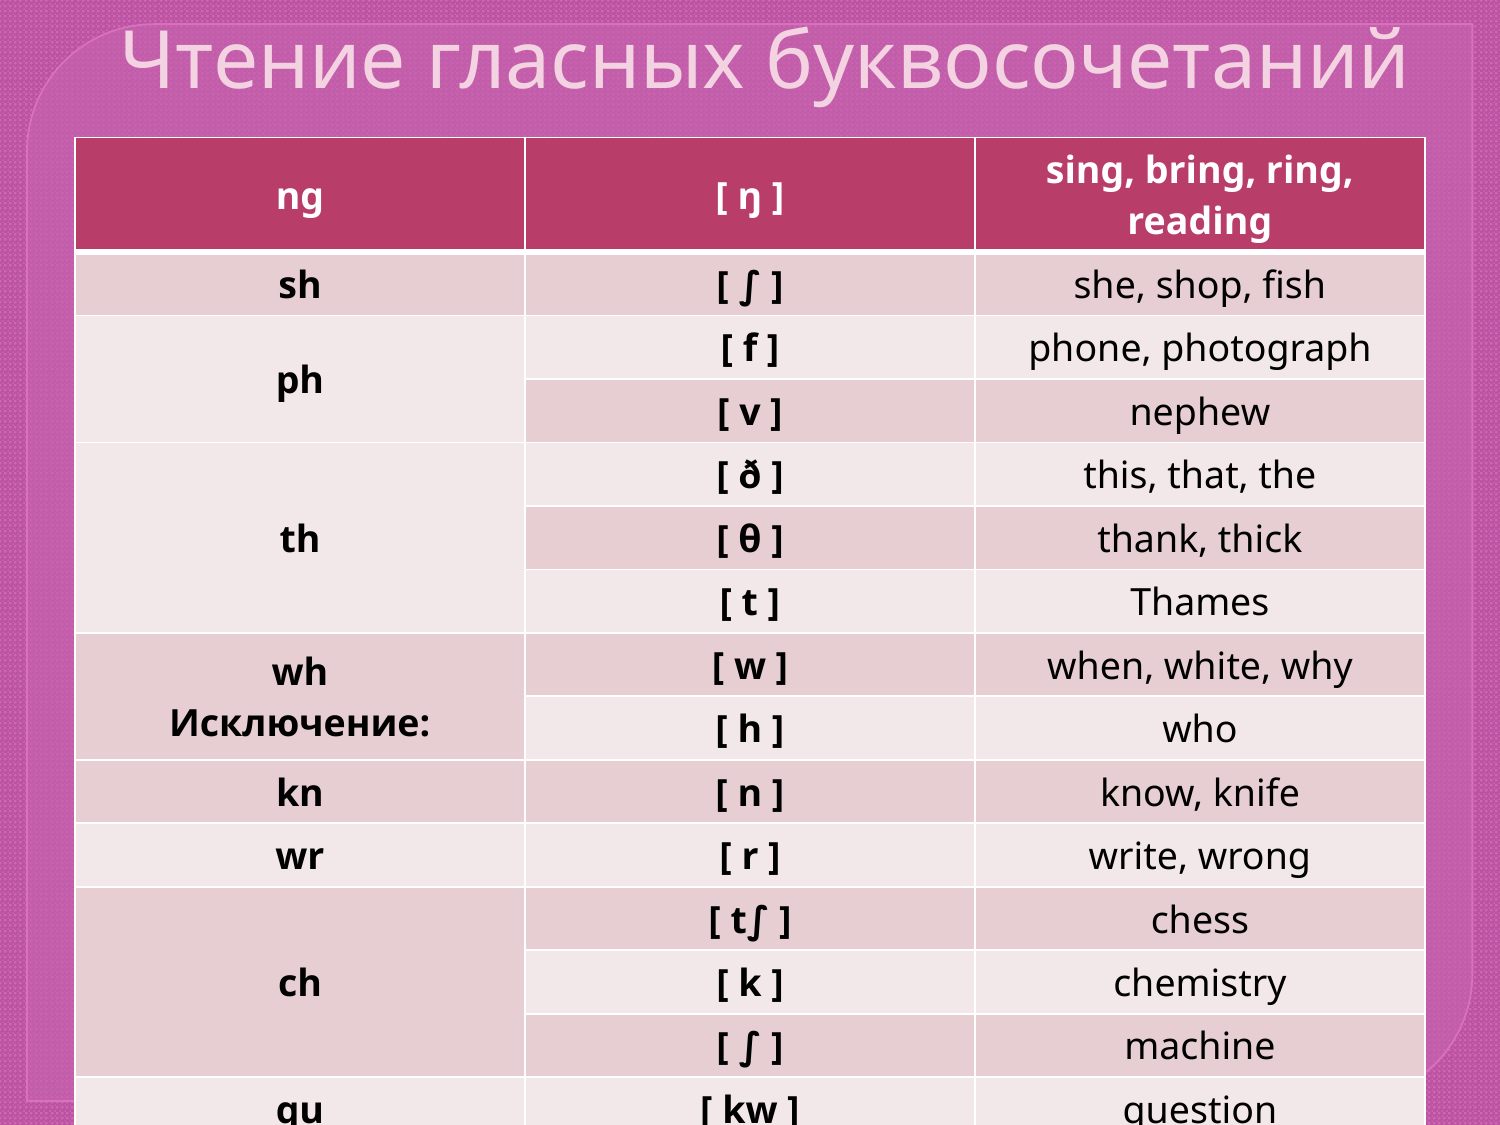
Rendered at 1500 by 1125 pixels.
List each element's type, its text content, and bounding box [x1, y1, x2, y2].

table_cell qu [76, 1078, 524, 1125]
table_cell Thames [976, 570, 1424, 632]
table_header sing, bring, ring, reading [976, 138, 1424, 249]
table_cell [ n ] [526, 761, 974, 822]
table_cell ph [76, 316, 524, 442]
title Чтение гласных буквосочетаний [75, 0, 1425, 113]
table_cell write, wrong [976, 824, 1424, 886]
table_cell question [976, 1078, 1424, 1125]
table_cell phone, photograph [976, 316, 1424, 378]
table_header ng [76, 138, 524, 249]
table_cell she, shop, fish [976, 255, 1424, 315]
table_cell [ t∫ ] [526, 888, 974, 949]
table_cell [ ∫ ] [526, 1015, 974, 1076]
table_cell know, knife [976, 761, 1424, 822]
table_header [ ŋ ] [526, 138, 974, 249]
table_cell th [76, 443, 524, 632]
table_cell ch [76, 888, 524, 1076]
table_cell this, that, the [976, 443, 1424, 505]
table_cell sh [76, 255, 524, 315]
table_cell nephew [976, 380, 1424, 442]
table_cell chemistry [976, 951, 1424, 1013]
table_cell [ w ] [526, 634, 974, 695]
table_cell [ k ] [526, 951, 974, 1013]
table_cell [ h ] [526, 697, 974, 759]
table_cell [ f ] [526, 316, 974, 378]
table_cell thank, thick [976, 507, 1424, 569]
table_cell kn [76, 761, 524, 822]
table_cell machine [976, 1015, 1424, 1076]
table_cell [ ∫ ] [526, 255, 974, 315]
table_cell wr [76, 824, 524, 886]
table_cell wh Исключение: [76, 634, 524, 759]
table_cell chess [976, 888, 1424, 949]
table_cell [ θ ] [526, 507, 974, 569]
table_cell [ t ] [526, 570, 974, 632]
table_cell [ kw ] [526, 1078, 974, 1125]
table_cell when, white, why [976, 634, 1424, 695]
table_cell [ v ] [526, 380, 974, 442]
table_cell [ ð ] [526, 443, 974, 505]
table_cell [ r ] [526, 824, 974, 886]
table_cell who [976, 697, 1424, 759]
